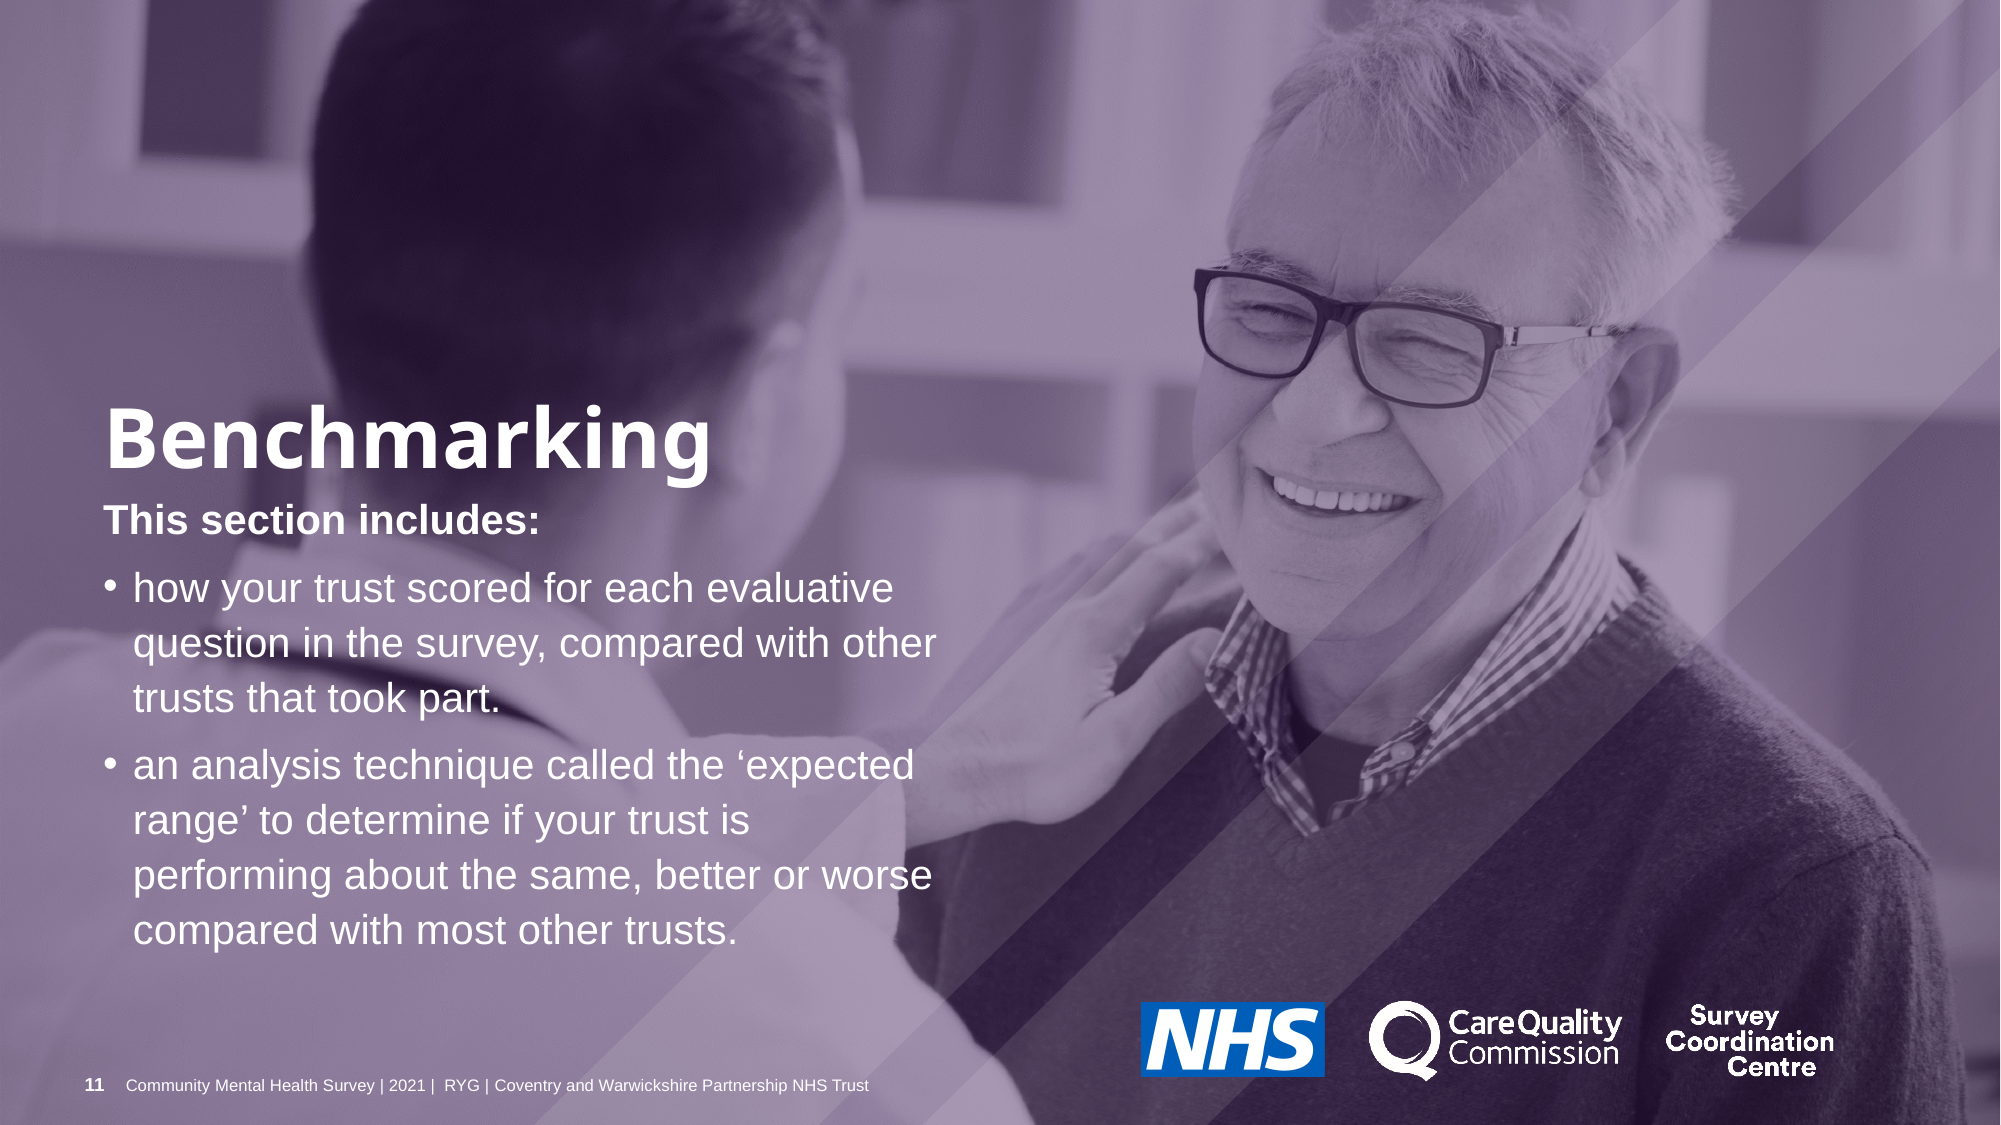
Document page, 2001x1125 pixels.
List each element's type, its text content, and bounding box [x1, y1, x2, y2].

text_box 11 [84, 1065, 122, 1125]
text_box This section includes: how your trust scored for each evaluative question in the survey, compared with other trusts that took part. an analysis technique called the ‘expected range’ to determine if your trust is performing about the same, better or worse compared with most other trusts. [103, 487, 949, 953]
picture [1357, 989, 1629, 1091]
picture [1663, 1001, 1836, 1079]
picture [1141, 1002, 1325, 1077]
title Benchmarking [103, 397, 949, 487]
